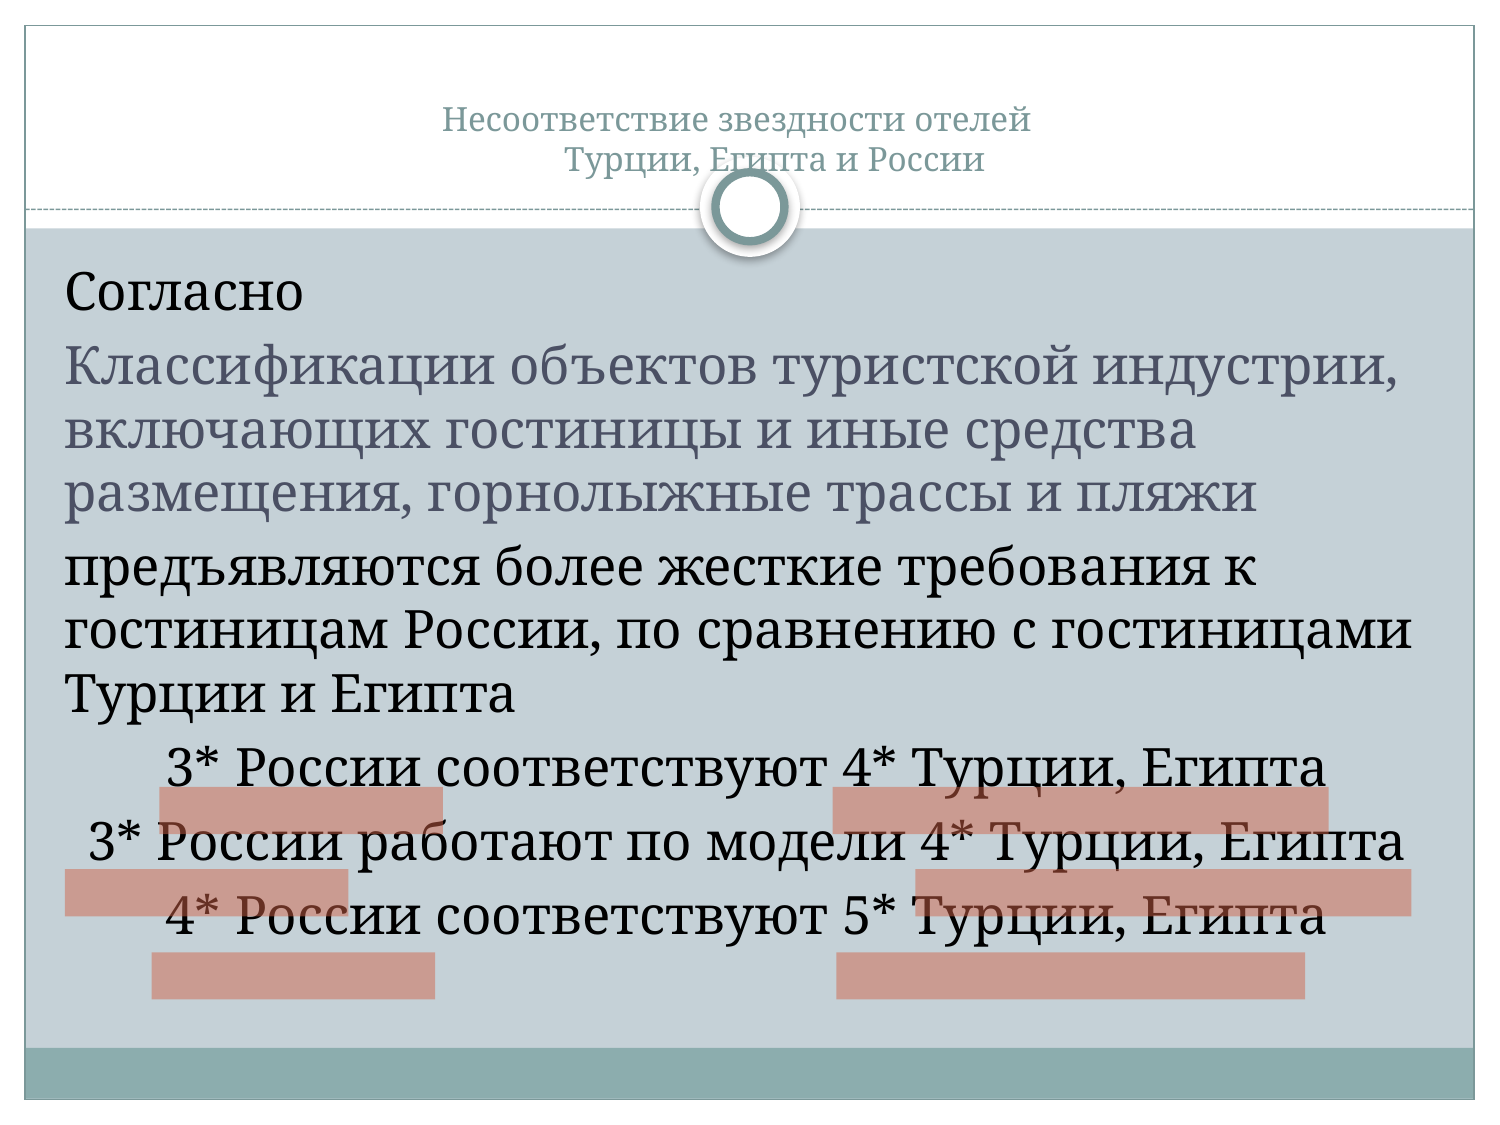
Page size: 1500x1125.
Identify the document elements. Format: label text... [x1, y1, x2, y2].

text_box [914, 868, 1412, 917]
text_box [832, 786, 1330, 835]
text_box [151, 951, 436, 1000]
text_box [835, 951, 1306, 1000]
list Согласно Классификации объектов туристской индустрии, включающих гостиницы и иные средства размещения, горнолыжные трассы и пляжи предъявляются более жесткие требования к гостиницам России, по сравнению с гостиницами Турции и Египта 3* России соответствуют 4* Турции, Египта 3* России работают по модели 4* Турции, Египта 4* России соответствуют 5* Турции, Египта [49, 250, 1445, 1047]
title Несоответствие звездности отелей Турции, Египта и России [41, 90, 1442, 186]
text_box [158, 786, 444, 835]
text_box [64, 868, 349, 917]
